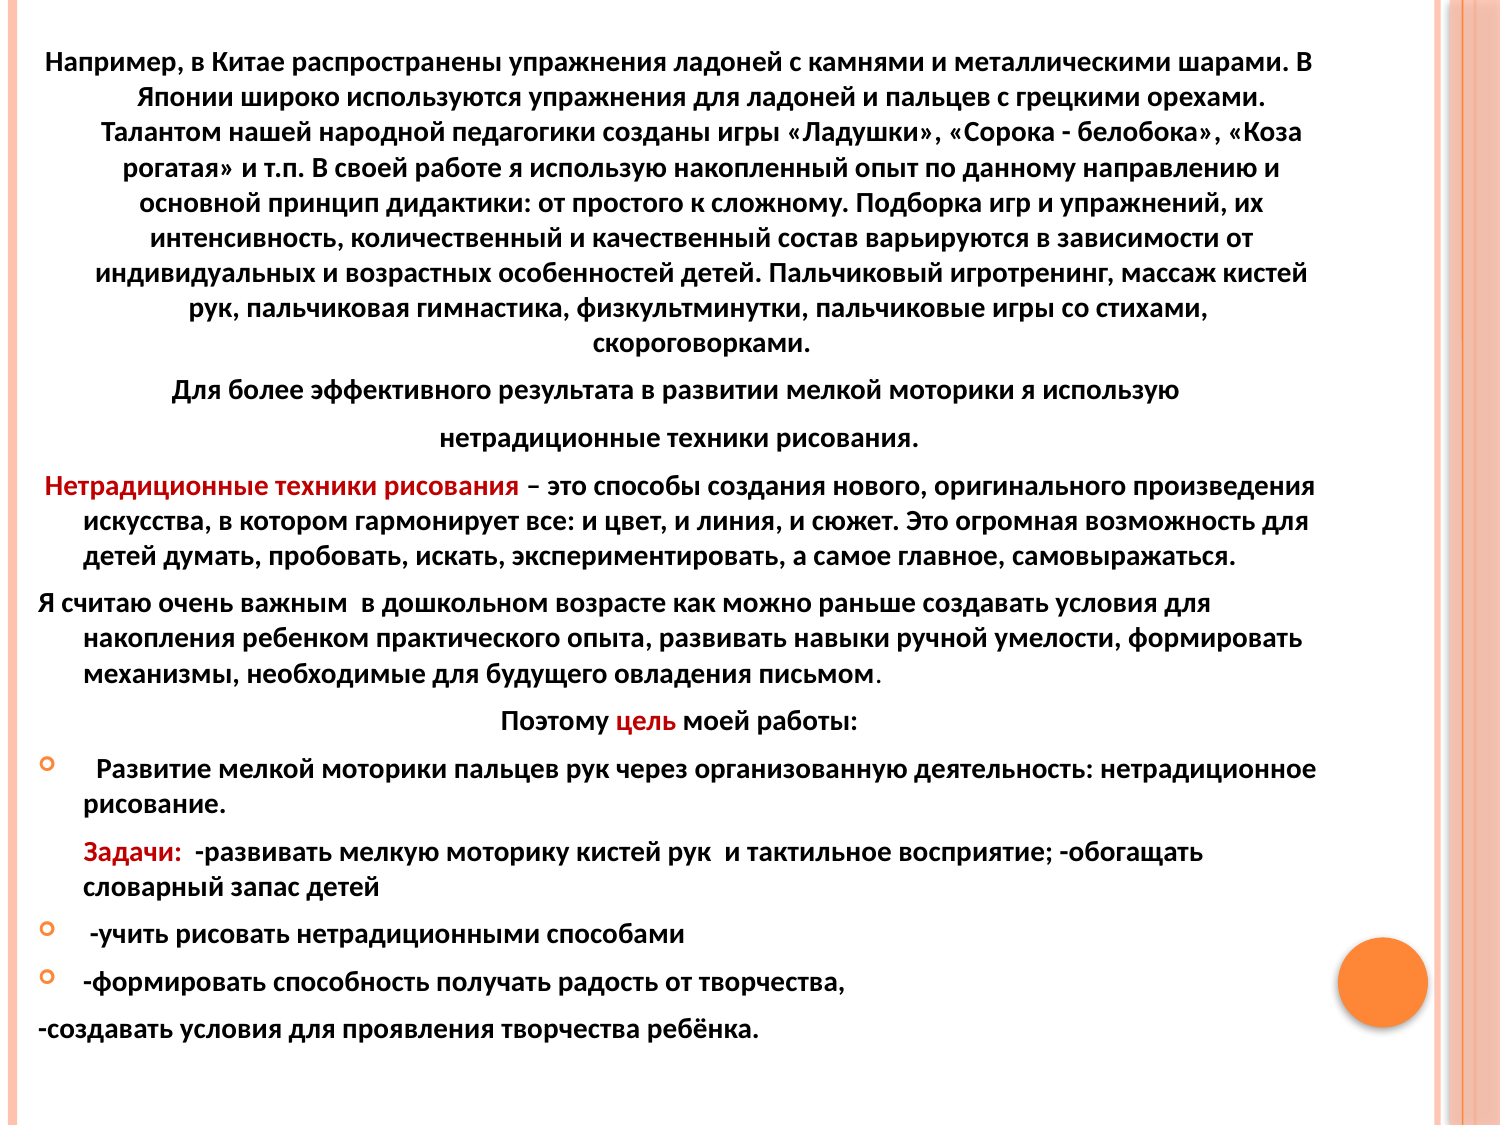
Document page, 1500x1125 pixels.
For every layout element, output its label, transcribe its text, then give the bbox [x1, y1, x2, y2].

list Например, в Китае распространены упражнения ладоней с камнями и металлическими шарами. В Японии широко используются упражнения для ладоней и пальцев с грецкими орехами. Талантом нашей народной педагогики созданы игры «Ладушки», «Сорока - белобока», «Коза рогатая» и т.п. В своей работе я использую накопленный опыт по данному направлению и основной принцип дидактики: от простого к сложному. Подборка игр и упражнений, их интенсивность, количественный и качественный состав варьируются в зависимости от индивидуальных и возрастных особенностей детей. Пальчиковый игротренинг, массаж кистей рук, пальчиковая гимнастика, физкультминутки, пальчиковые игры со стихами, скороговорками. Для более эффективного результата в развитии мелкой моторики я использую нетрадиционные техники рисования. Нетрадиционные техники рисования – это способы создания нового, оригинального произведения искусства, в котором гармонирует все: и цвет, и линия, и сюжет. Это огромная возможность для детей думать, пробовать, искать, экспериментировать, а самое главное, самовыражаться. Я считаю очень важным в дошкольном возрасте как можно раньше создавать условия для накопления ребенком практического опыта, развивать навыки ручной умелости, формировать механизмы, необходимые для будущего овладения письмом. Поэтому цель моей работы: Развитие мелкой моторики пальцев рук через организованную деятельность: нетрадиционное рисование. Задачи: -развивать мелкую моторику кистей рук и тактильное восприятие; -обогащать словарный запас детей -учить рисовать нетрадиционными способами -формировать способность получать радость от творчества, -создавать условия для проявления творчества ребёнка. [23, 35, 1336, 1102]
